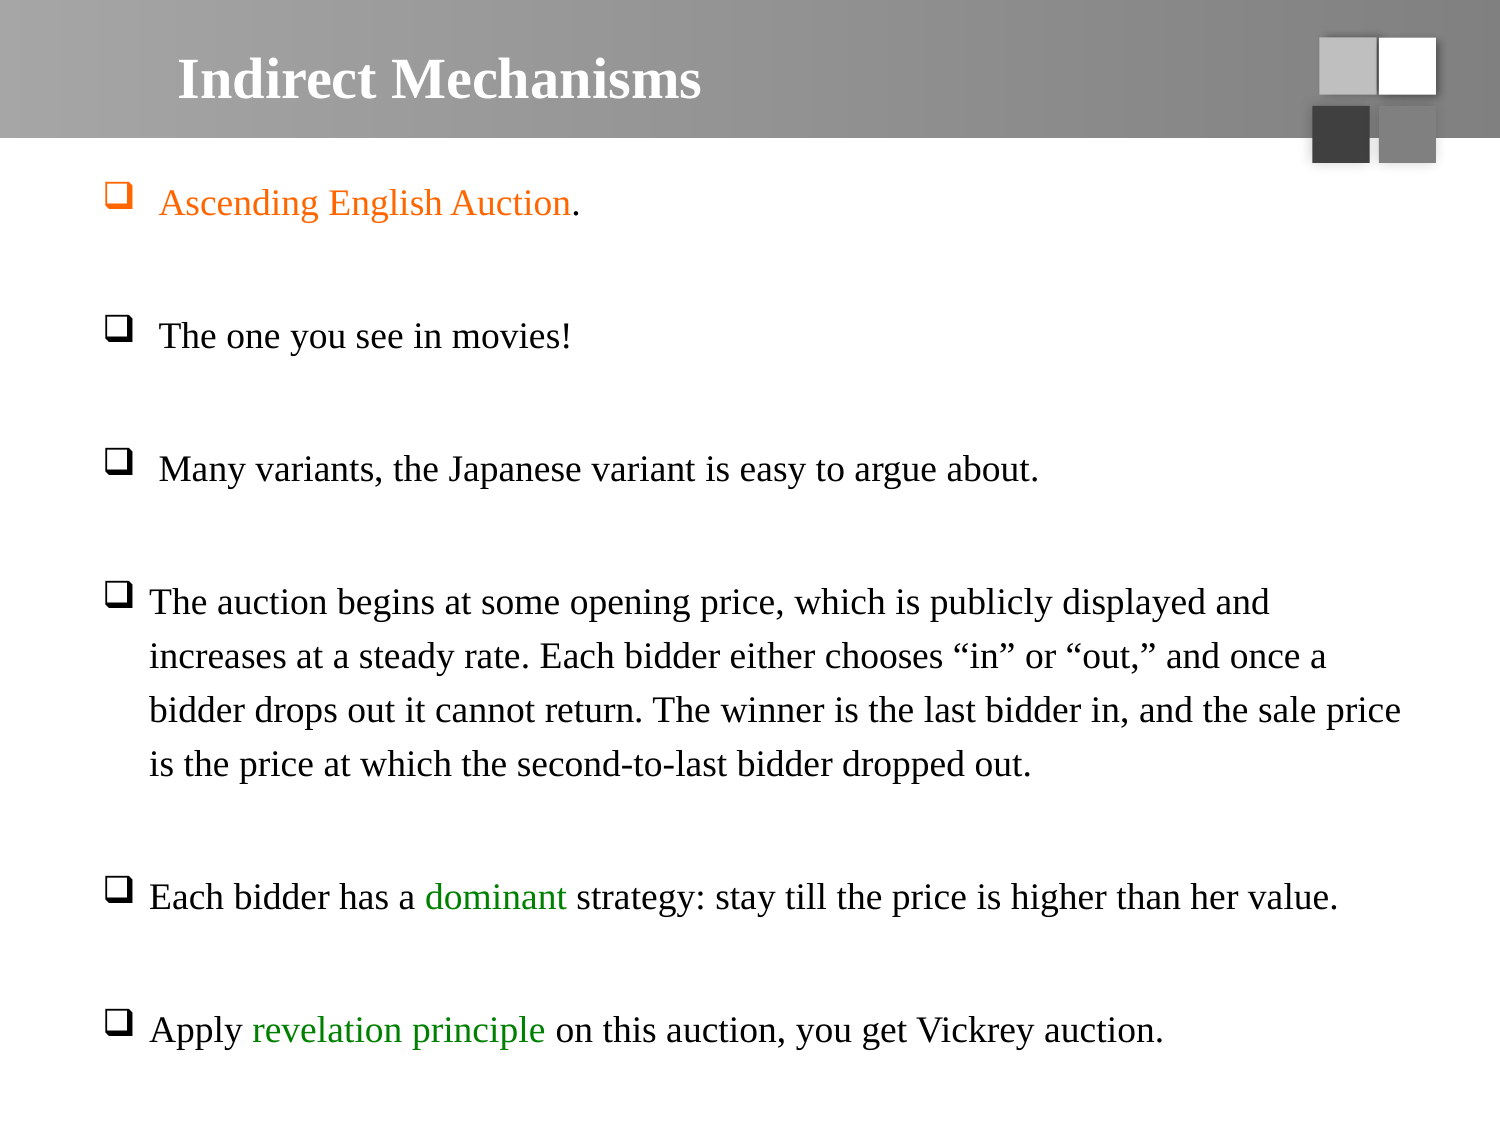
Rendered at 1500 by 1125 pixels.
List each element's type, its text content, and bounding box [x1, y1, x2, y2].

title Indirect Mechanisms [162, 12, 1426, 138]
text_box Ascending English Auction. The one you see in movies! Many variants, the Japanese variant is easy to argue about. The auction begins at some opening price, which is publicly displayed and increases at a steady rate. Each bidder either chooses “in” or “out,” and once a bidder drops out it cannot return. The winner is the last bidder in, and the sale price is the price at which the second-to-last bidder dropped out. Each bidder has a dominant strategy: stay till the price is higher than her value. Apply revelation principle on this auction, you get Vickrey auction. [87, 95, 1425, 1125]
